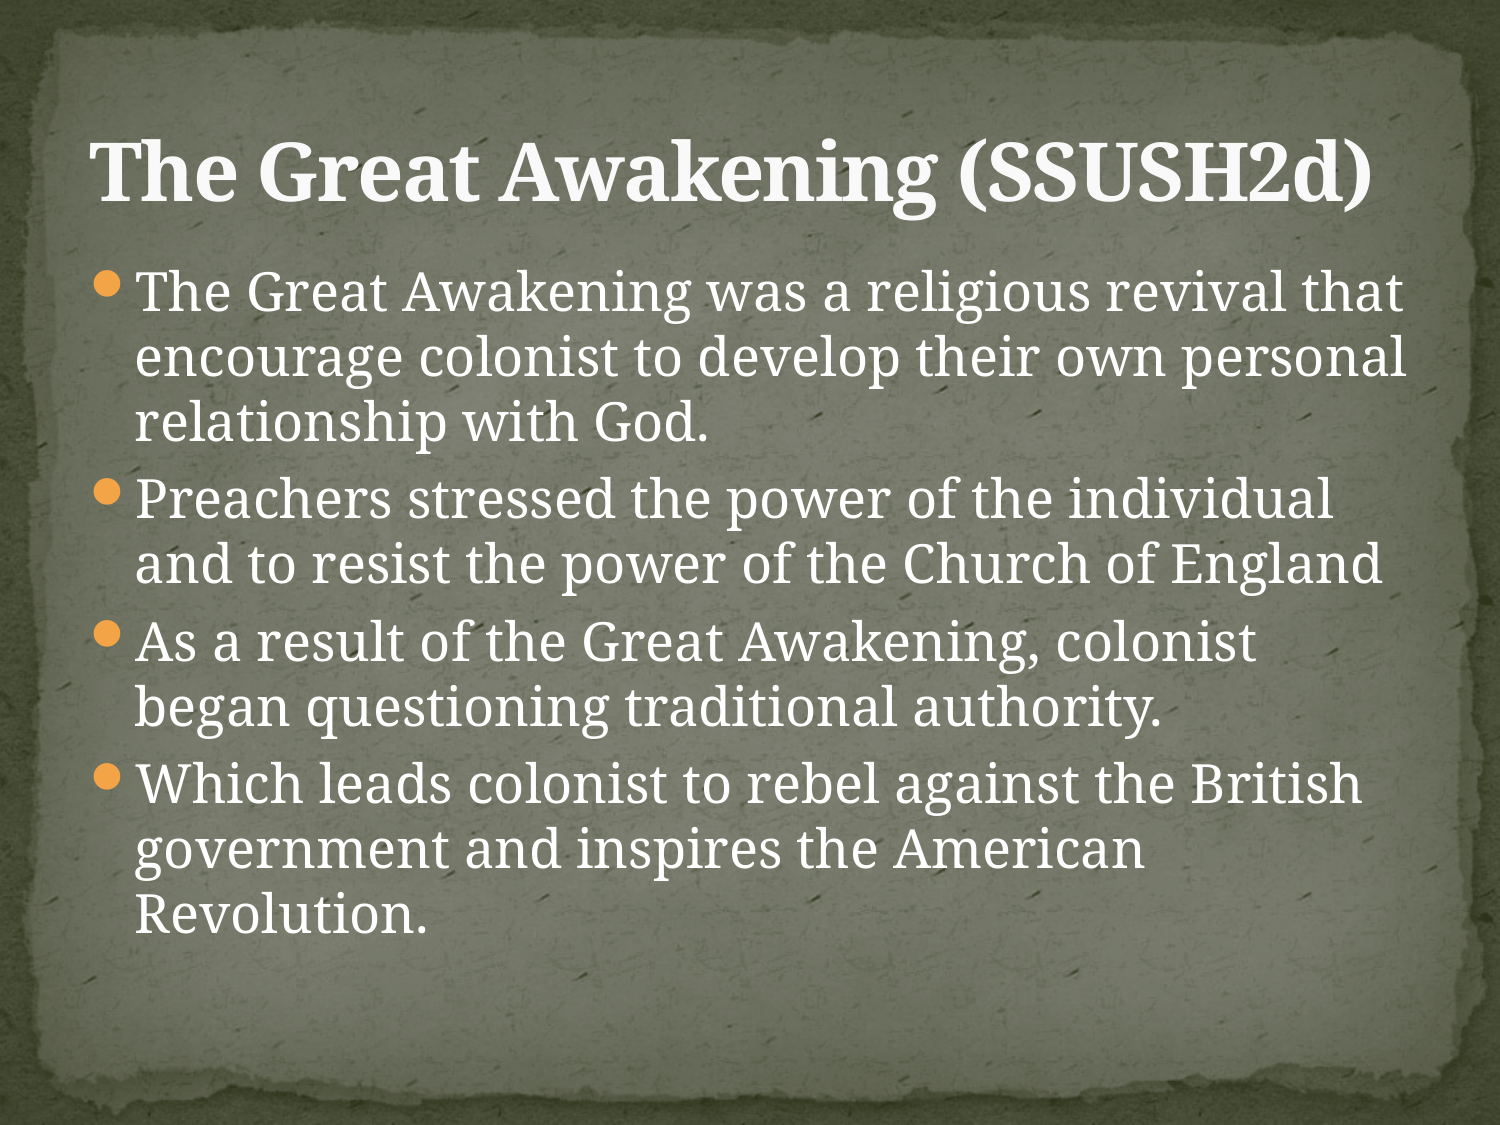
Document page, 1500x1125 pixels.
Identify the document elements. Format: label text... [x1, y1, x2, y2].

title The Great Awakening (SSUSH2d) [74, 24, 1425, 225]
list The Great Awakening was a religious revival that encourage colonist to develop their own personal relationship with God. Preachers stressed the power of the individual and to resist the power of the Church of England As a result of the Great Awakening, colonist began questioning traditional authority. Which leads colonist to rebel against the British government and inspires the American Revolution. [75, 249, 1425, 1000]
